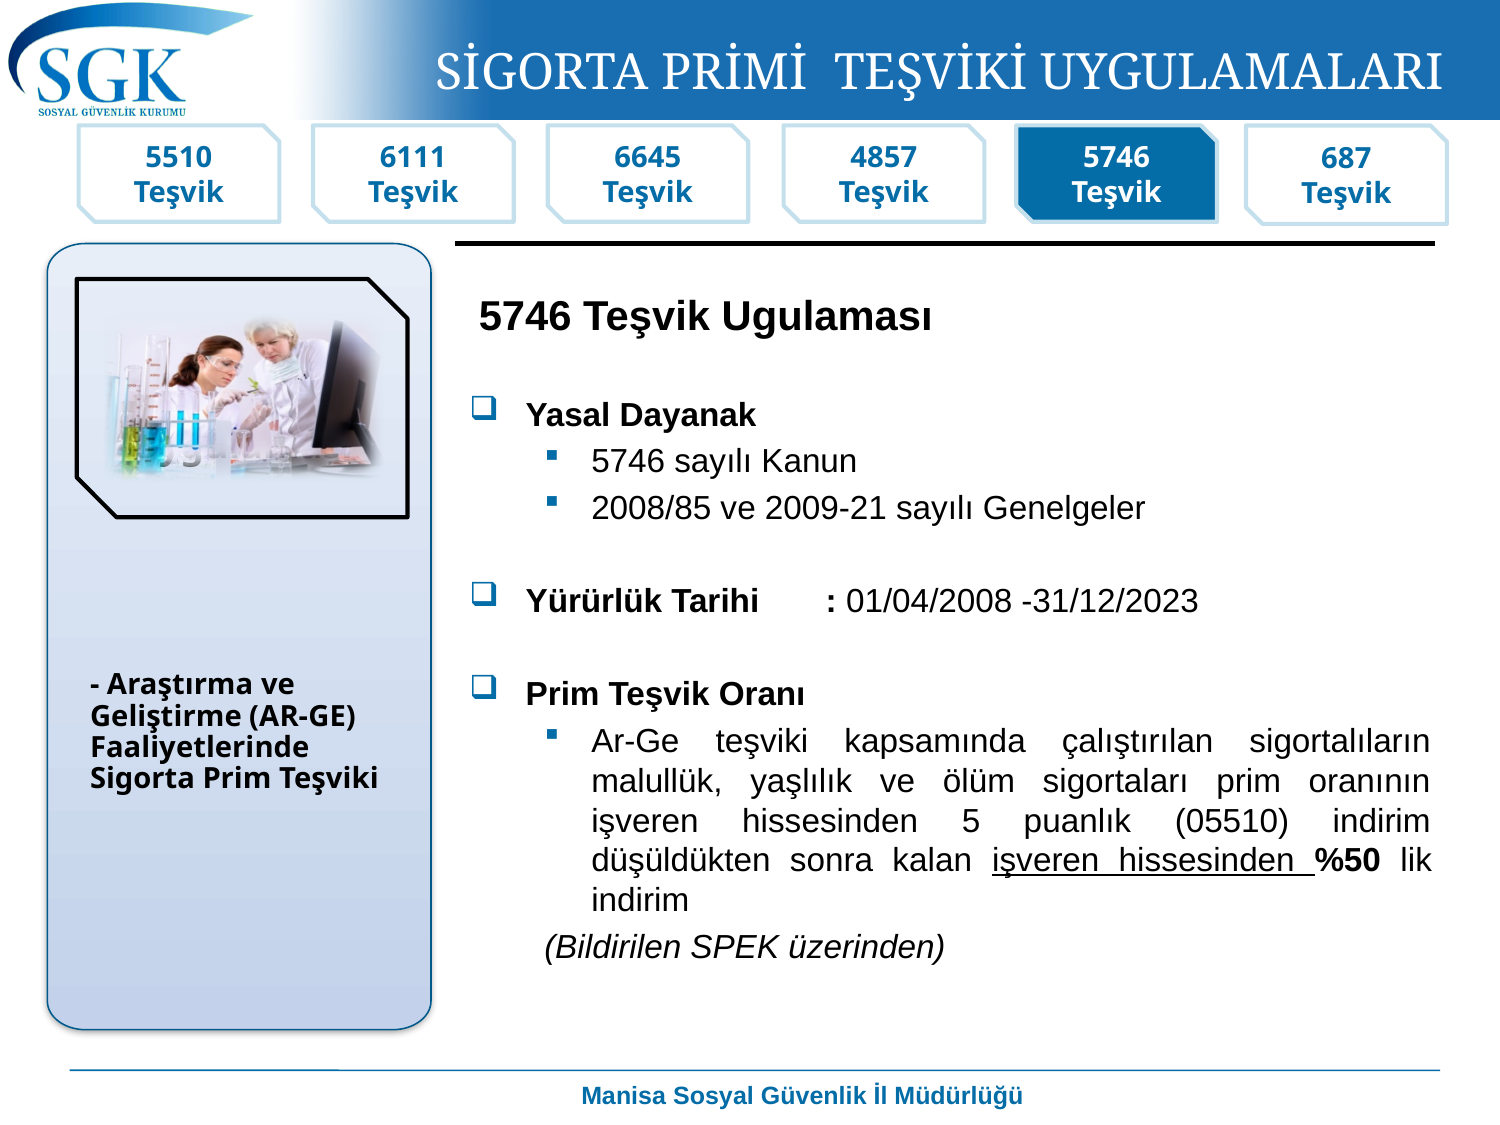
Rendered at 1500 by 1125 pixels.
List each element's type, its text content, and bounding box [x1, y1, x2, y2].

picture [101, 311, 387, 485]
text_box 5510 Teşvik [76, 123, 282, 224]
text_box 4857 Teşvik [781, 123, 987, 224]
text_box 5746 Teşvik Ugulaması [463, 281, 1046, 346]
text_box 687 Teşvik [1243, 123, 1449, 226]
text_box - Araştırma ve Geliştirme (AR-GE) Faaliyetlerinde Sigorta Prim Teşviki [46, 242, 432, 1031]
text_box 5746 Teşvik Uygulaması [74, 276, 410, 520]
text_box 6111 Teşvik [310, 123, 516, 224]
text_box SİGORTA PRİMİ TEŞVİKİ UYGULAMALARI [345, 31, 1459, 107]
text_box 5746 Teşvik [1014, 123, 1220, 224]
footer Manisa Sosyal Güvenlik İl Müdürlüğü [281, 1065, 1325, 1125]
text_box Yasal Dayanak 5746 sayılı Kanun 2008/85 ve 2009-21 sayılı Genelgeler Yürürlük Tarihi : 01/04/2008 -31/12/2023 Prim Teşvik Oranı Ar-Ge teşviki kapsamında çalıştırılan sigortalıların malullük, yaşlılık ve ölüm sigortaları prim oranının işveren hissesinden 5 puanlık (05510) indirim düşüldükten sonra kalan işveren hissesinden %50 lik indirim (Bildirilen SPEK üzerinden) [454, 385, 1447, 964]
text_box 6645 Teşvik [545, 123, 751, 224]
picture [0, 0, 1500, 120]
